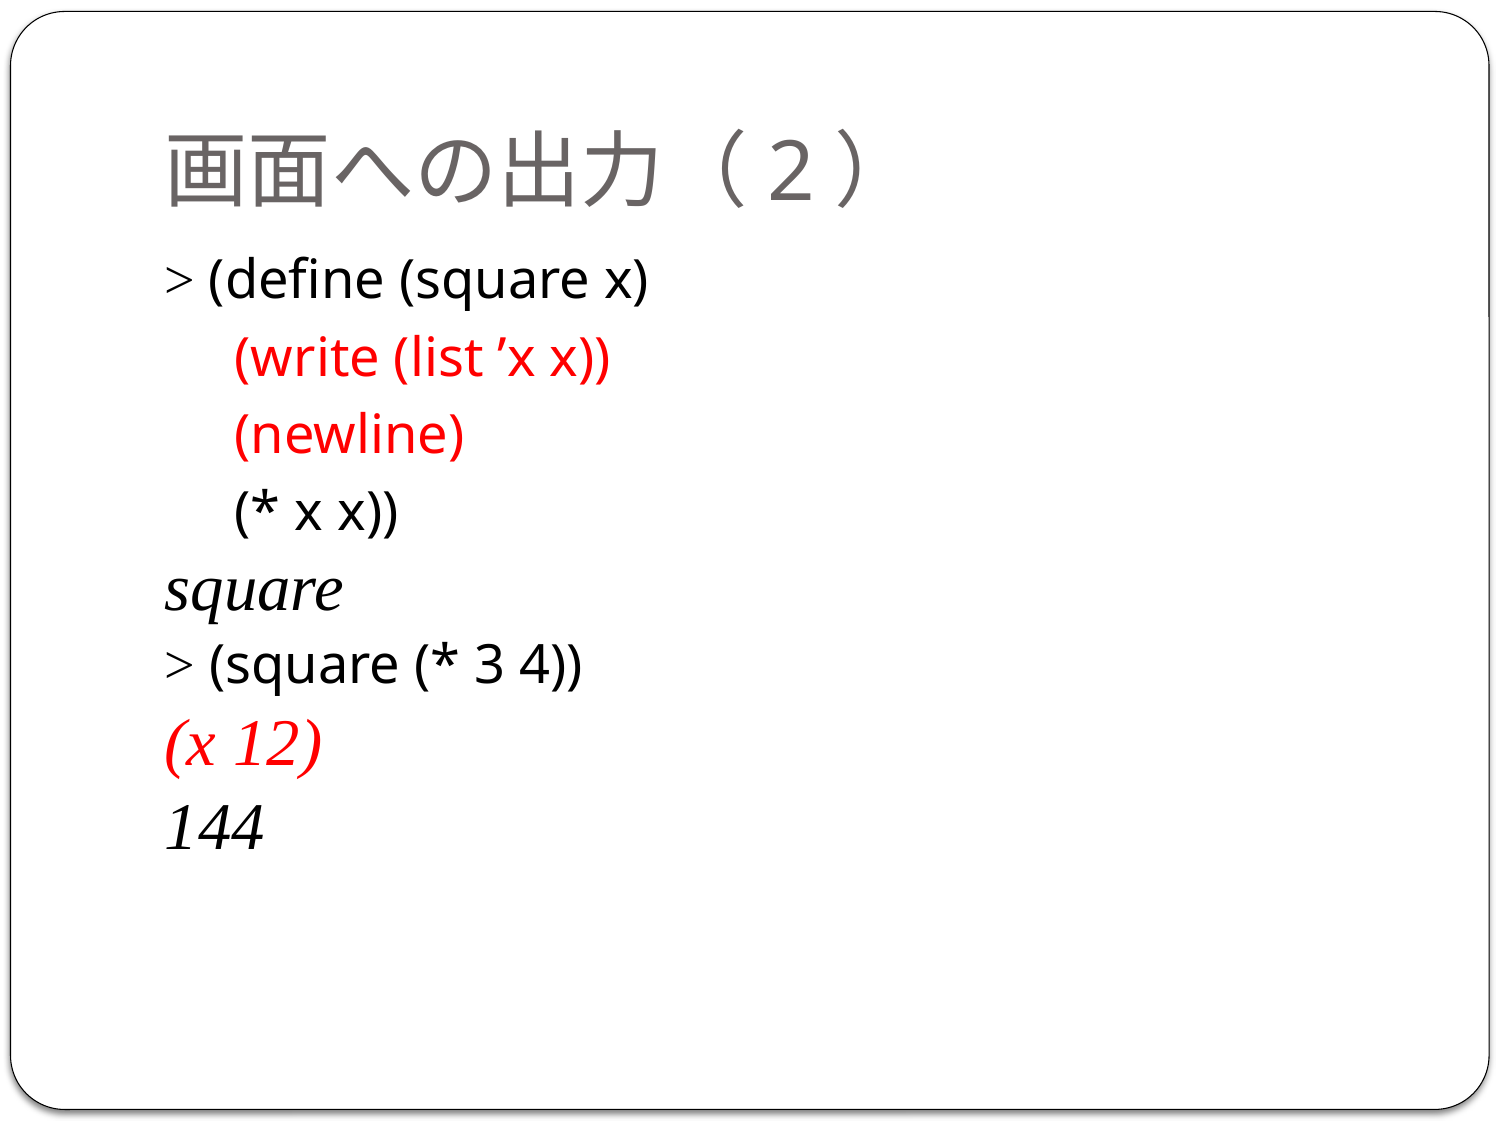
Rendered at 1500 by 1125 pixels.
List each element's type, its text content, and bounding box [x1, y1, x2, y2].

title 画面への出力（2） [150, 45, 1425, 233]
list > (define (square x) (write (list ’x x)) (newline) (* x x)) square > (square (* 3 4)) (x 12) 144 [150, 237, 1425, 988]
